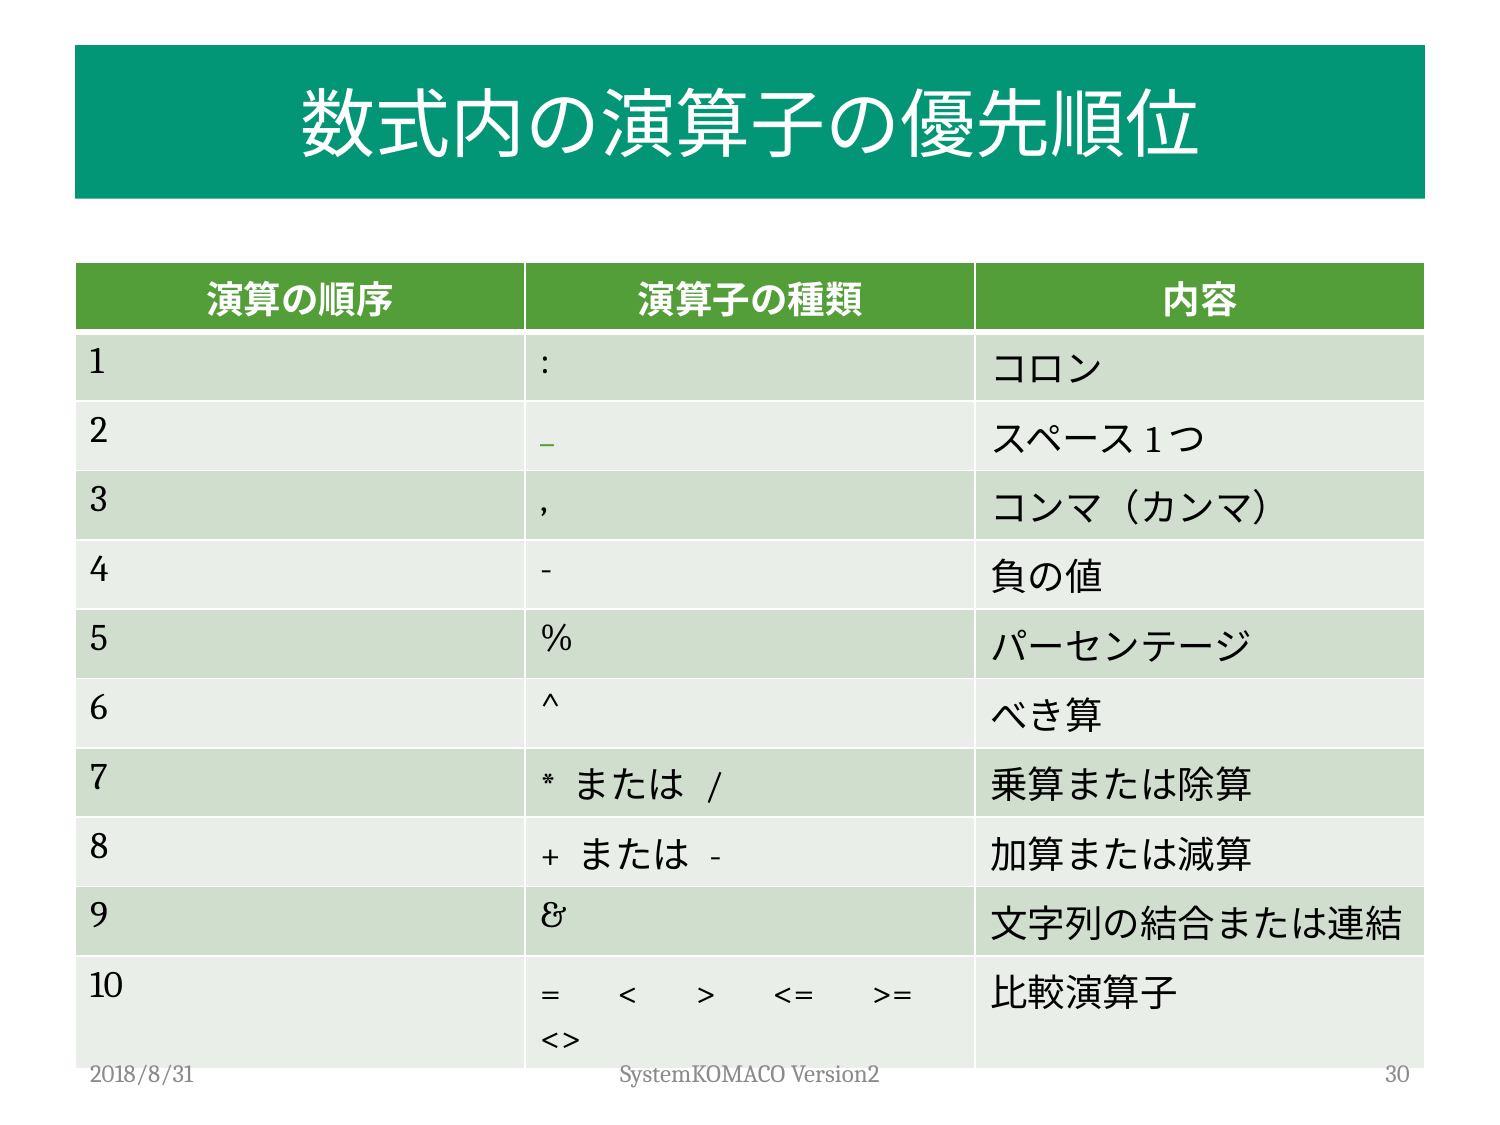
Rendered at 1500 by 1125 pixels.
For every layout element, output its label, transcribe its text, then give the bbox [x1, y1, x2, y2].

table_cell 4 [76, 541, 524, 608]
table_cell - [526, 541, 974, 608]
table_cell 2 [76, 402, 524, 470]
footer SystemKOMACO Version2 [512, 1042, 988, 1103]
table_cell 8 [76, 818, 524, 886]
table_cell 1 [76, 335, 524, 400]
table_cell & [526, 887, 974, 955]
table_cell 文字列の結合または連結 [976, 887, 1424, 955]
slide_number 30 [1074, 1042, 1425, 1103]
table_cell 加算または減算 [976, 818, 1424, 886]
title 数式内の演算子の優先順位 [75, 45, 1425, 199]
table_header 演算子の種類 [526, 263, 974, 329]
table_cell = < > <= >= <> [526, 957, 974, 1042]
table_cell : [526, 335, 974, 400]
table_cell ^ [526, 679, 974, 747]
table_cell 乗算または除算 [976, 749, 1424, 816]
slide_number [75, 1042, 425, 1103]
table_cell 10 [76, 957, 524, 1068]
table_header 内容 [976, 263, 1424, 329]
table_cell * または / [526, 749, 974, 816]
table_cell べき算 [976, 679, 1424, 747]
table_cell , [526, 471, 974, 539]
table_cell 比較演算子 [976, 957, 1424, 1068]
table_cell コロン [976, 335, 1424, 400]
table_cell + または - [526, 818, 974, 886]
table_cell 6 [76, 679, 524, 747]
table_cell 9 [76, 887, 524, 955]
table_cell 7 [76, 749, 524, 816]
table_cell コンマ（カンマ） [976, 471, 1424, 539]
table_cell パーセンテージ [976, 610, 1424, 678]
table_cell _ [526, 402, 974, 470]
table_cell 負の値 [976, 541, 1424, 608]
table_cell スペース1つ [976, 402, 1424, 470]
table_cell 3 [76, 471, 524, 539]
table_cell 5 [76, 610, 524, 678]
table_header 演算の順序 [76, 263, 524, 329]
table_cell % [526, 610, 974, 678]
